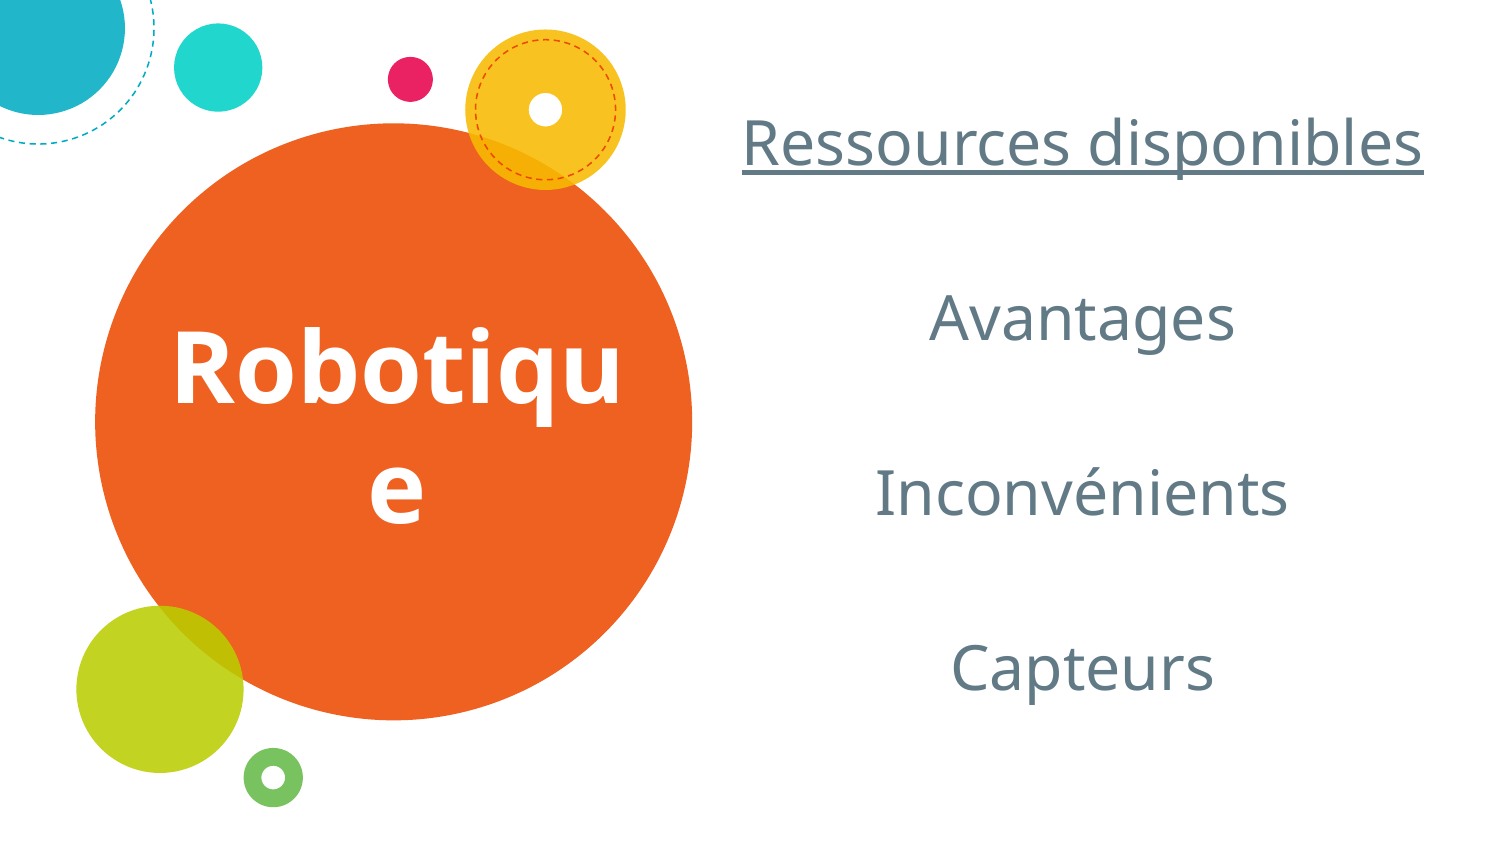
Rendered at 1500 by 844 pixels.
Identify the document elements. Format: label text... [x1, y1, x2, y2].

list Ressources disponibles Avantages Inconvénients Capteurs [720, 87, 1446, 720]
text_box Robotique [134, 288, 661, 486]
